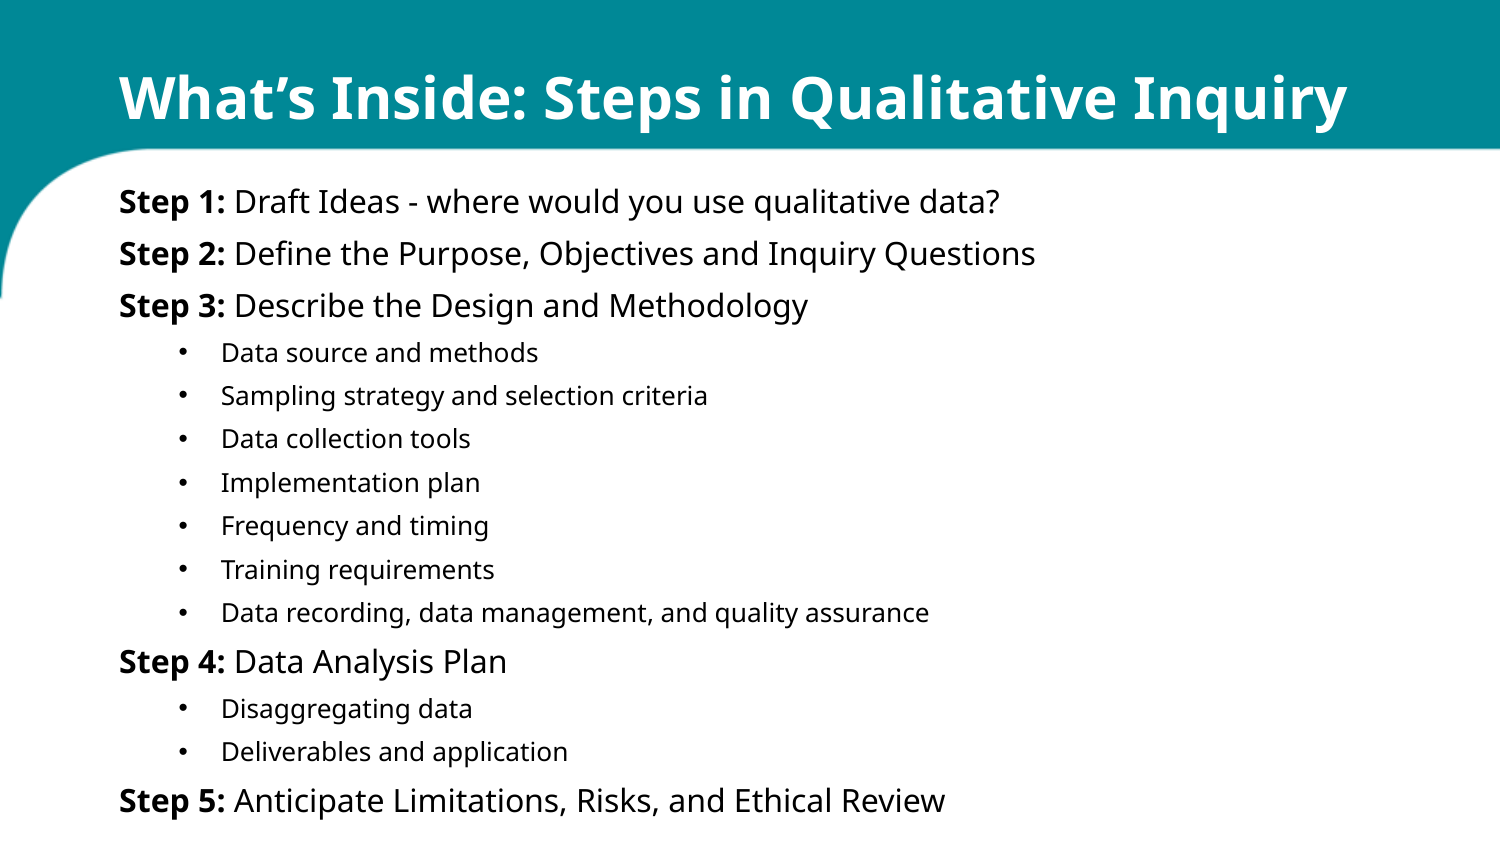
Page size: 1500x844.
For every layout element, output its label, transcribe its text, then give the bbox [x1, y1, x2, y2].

picture [0, 0, 1500, 844]
text_box Step 1: Draft Ideas - where would you use qualitative data? Step 2: Define the Purpose, Objectives and Inquiry Questions Step 3: Describe the Design and Methodology Data source and methods Sampling strategy and selection criteria Data collection tools Implementation plan Frequency and timing Training requirements Data recording, data management, and quality assurance Step 4: Data Analysis Plan Disaggregating data Deliverables and application Step 5: Anticipate Limitations, Risks, and Ethical Review [104, 166, 1416, 828]
title What’s Inside: Steps in Qualitative Inquiry [104, 25, 1416, 166]
